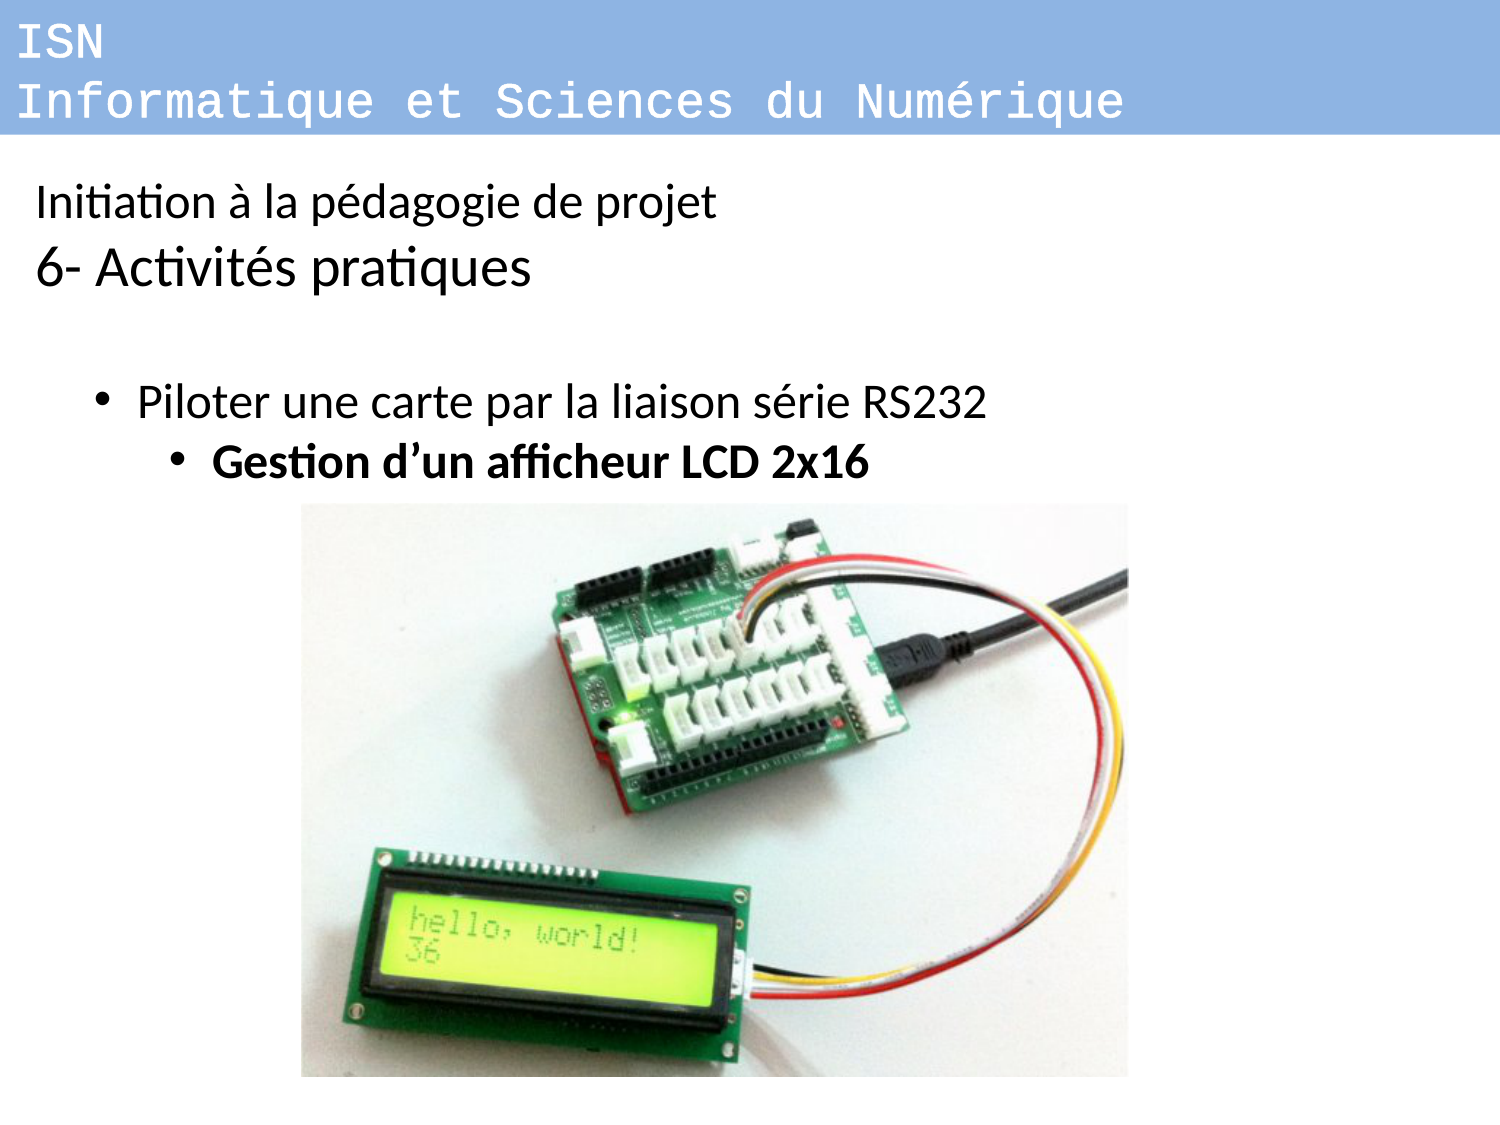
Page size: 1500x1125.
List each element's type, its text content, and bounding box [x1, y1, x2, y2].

picture [300, 503, 1129, 1077]
text_box ISN Informatique et Sciences du Numérique [0, 0, 1500, 135]
text_box Initiation à la pédagogie de projet 6- Activités pratiques Piloter une carte par la liaison série RS232 Gestion d’un afficheur LCD 2x16 [20, 160, 1500, 796]
